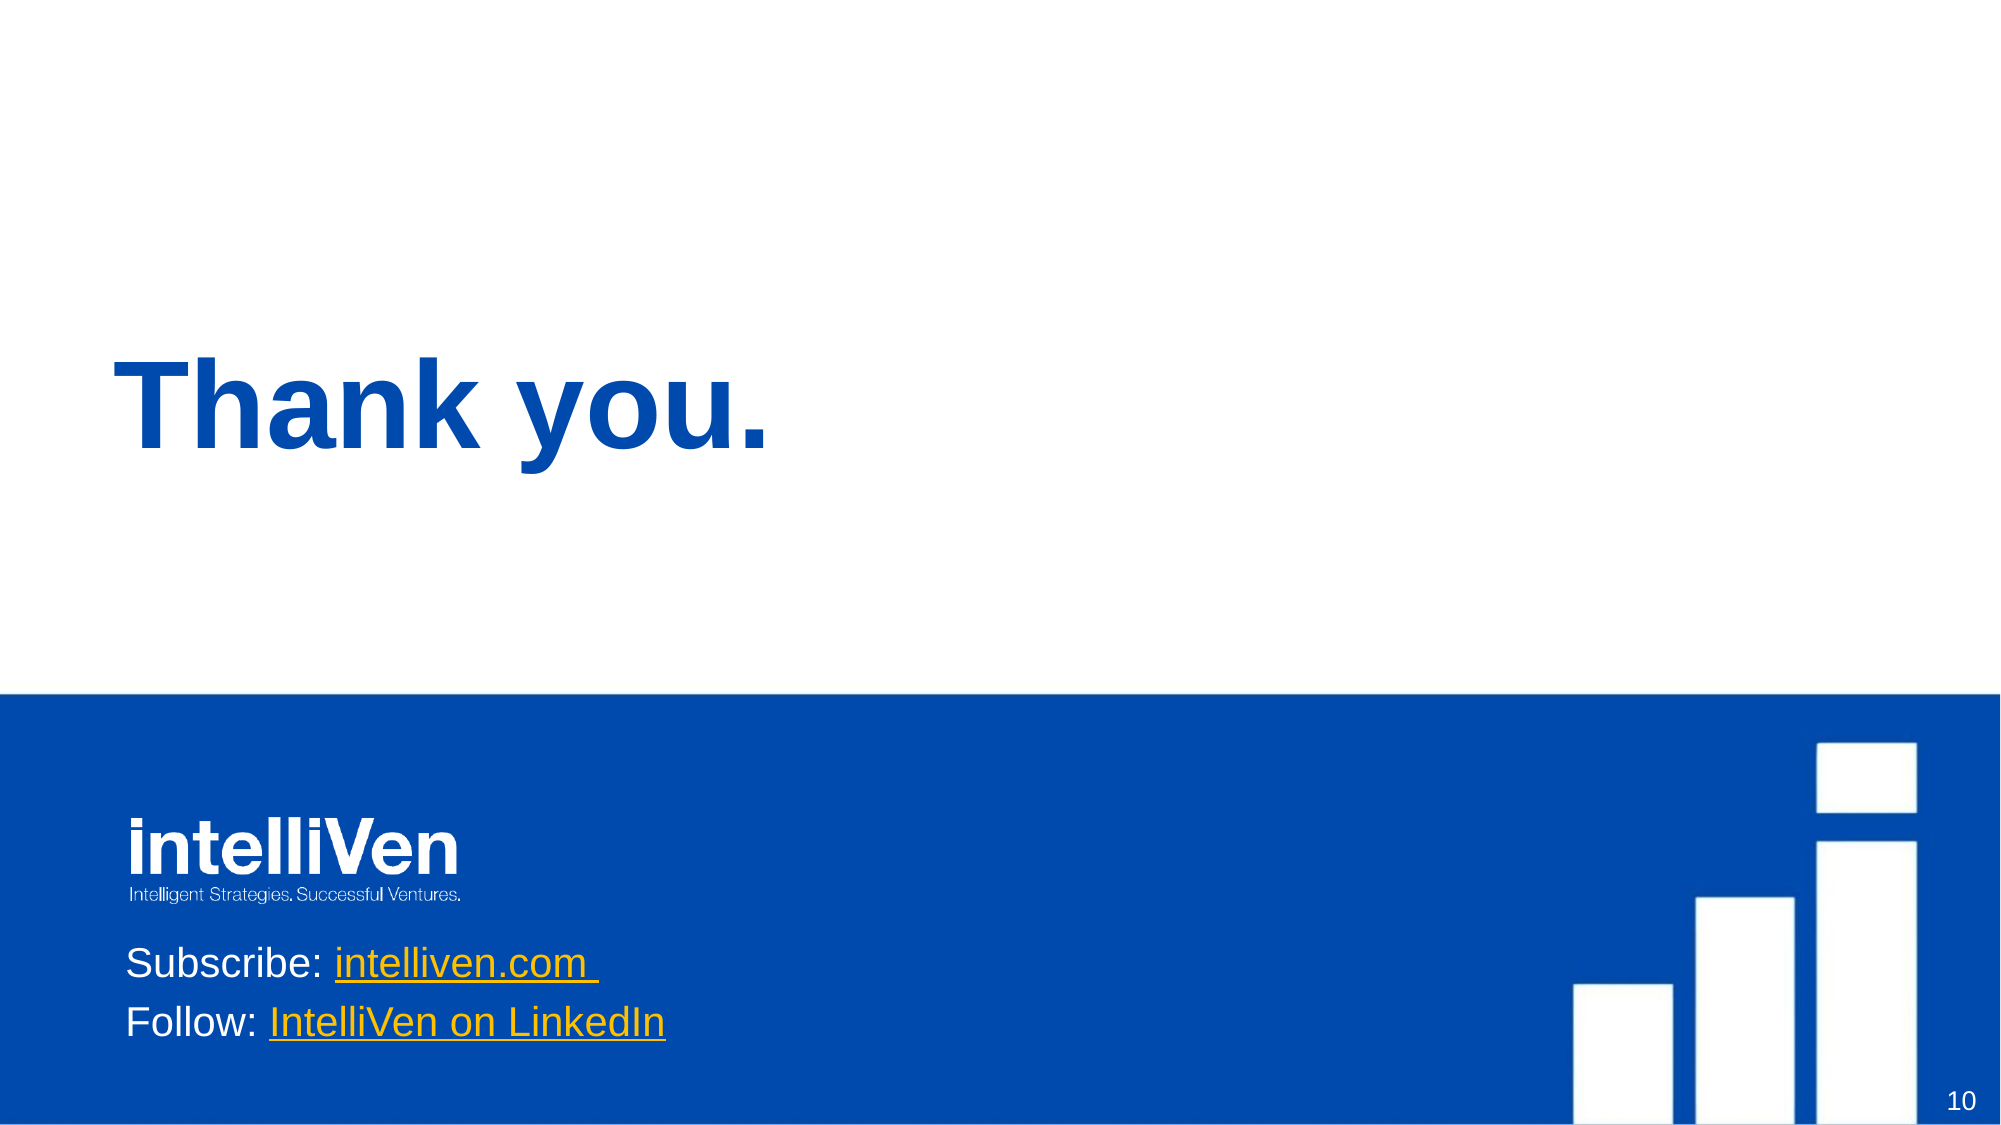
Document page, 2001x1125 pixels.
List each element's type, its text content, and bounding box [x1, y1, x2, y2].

text_box Subscribe: intelliven.com Follow: IntelliVen on LinkedIn [125, 926, 854, 1045]
title Thank you. [113, 323, 1791, 789]
picture [0, 0, 2001, 1125]
slide_number 10 [1871, 1068, 1992, 1125]
